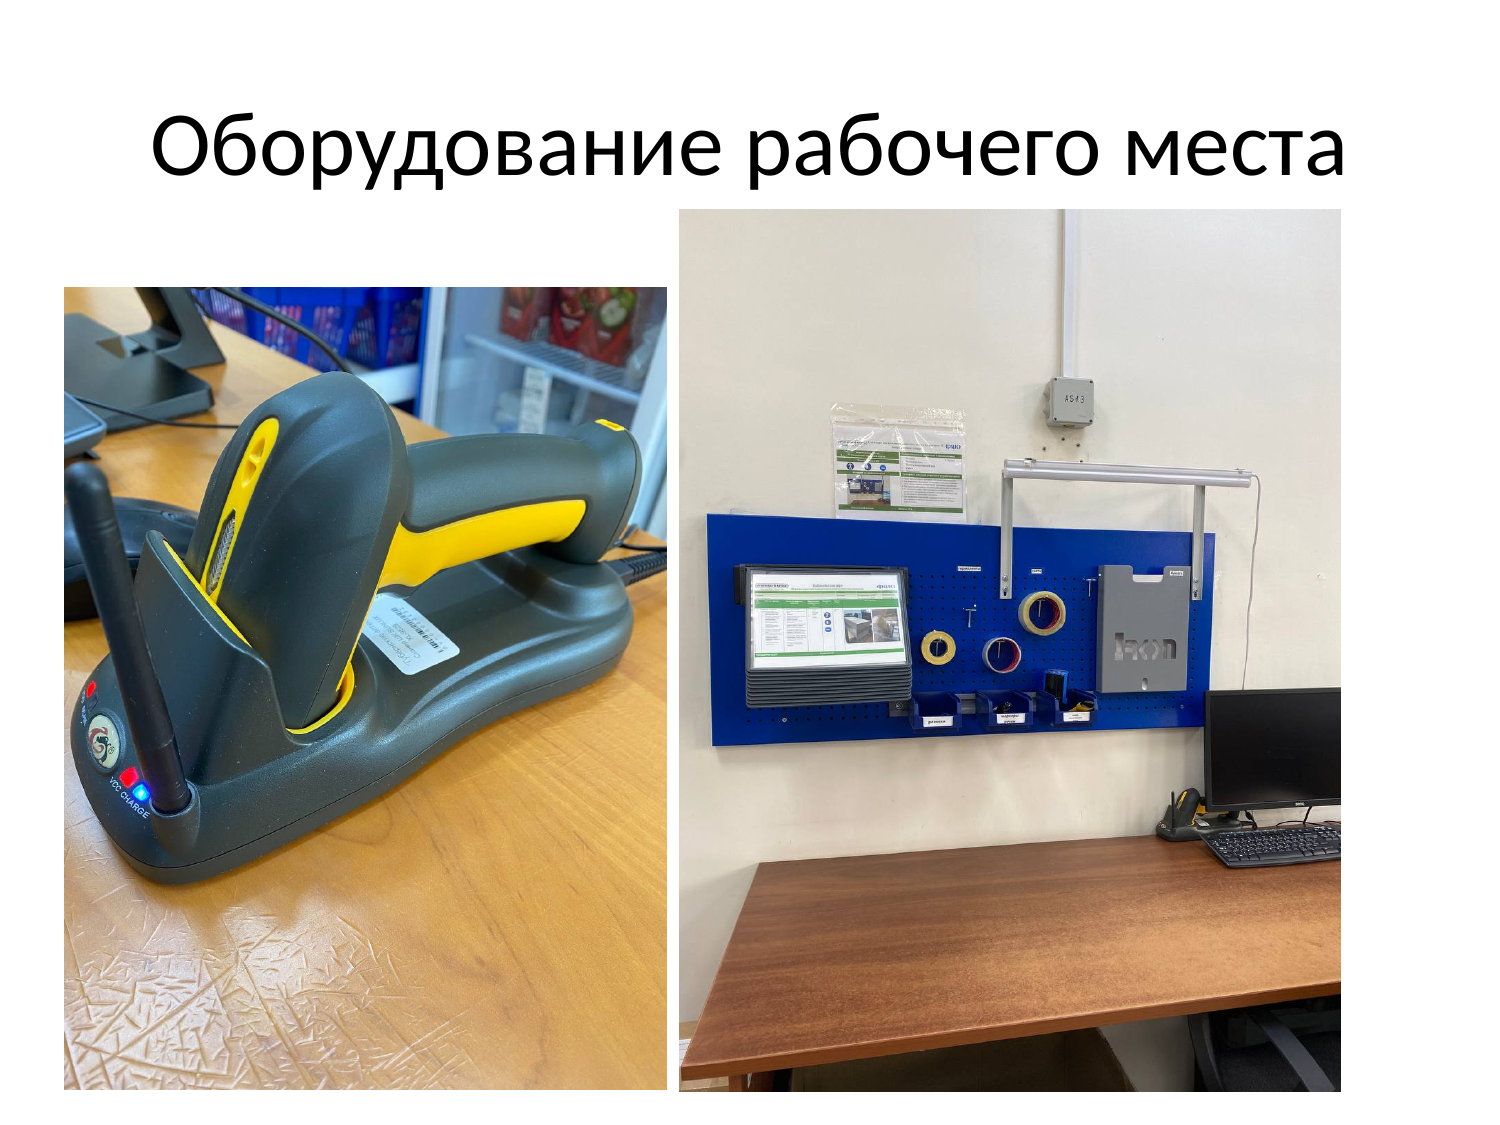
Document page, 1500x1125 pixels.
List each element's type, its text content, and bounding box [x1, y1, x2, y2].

picture [678, 209, 1341, 1092]
title Оборудование рабочего места [75, 45, 1425, 233]
picture [64, 287, 667, 1090]
